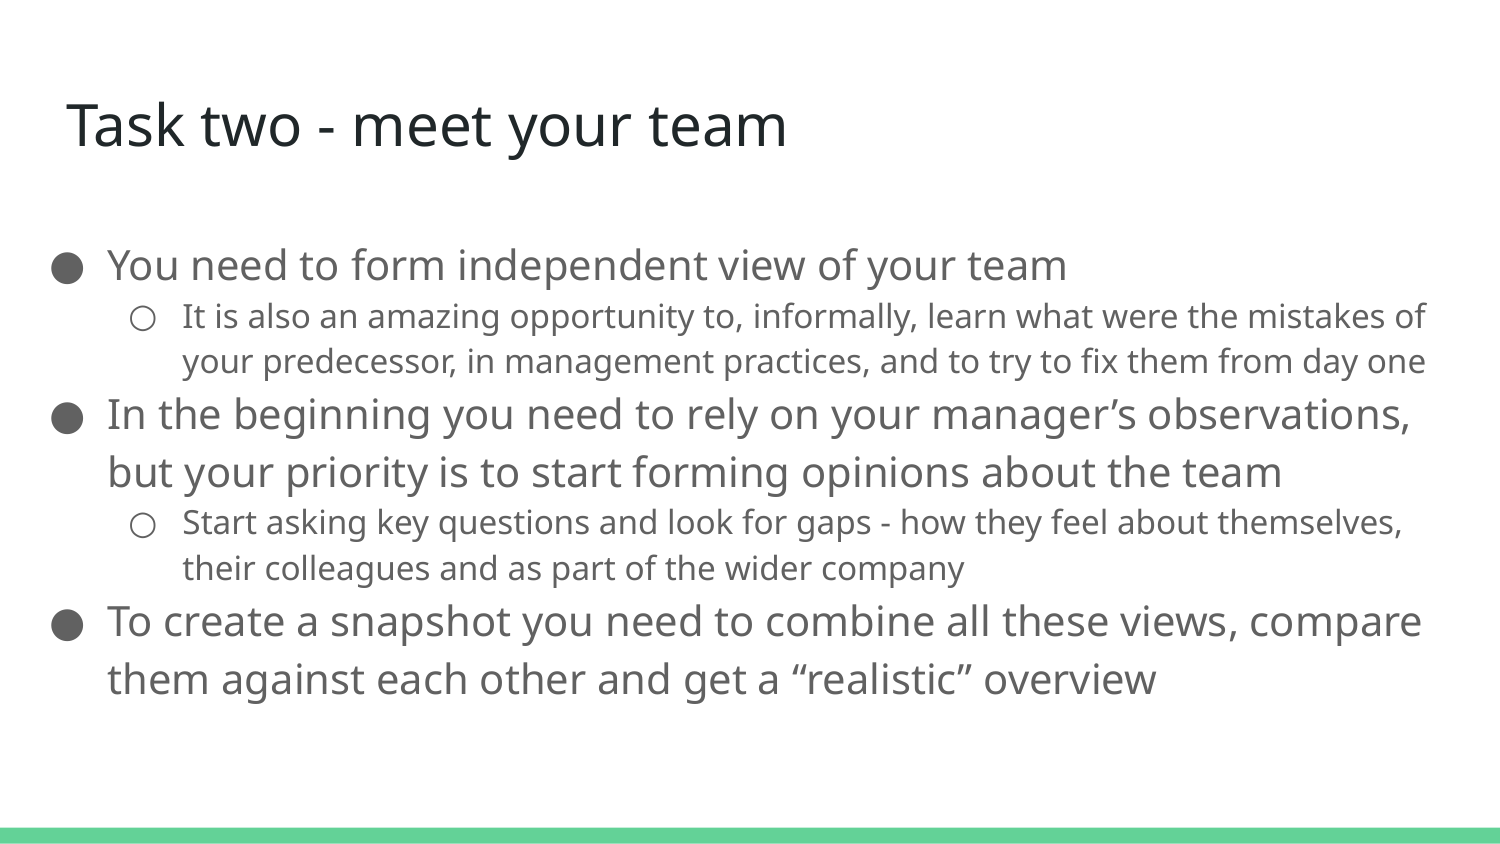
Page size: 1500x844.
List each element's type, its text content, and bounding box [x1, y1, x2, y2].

title Task two - meet your team [51, 72, 1449, 167]
list You need to form independent view of your team It is also an amazing opportunity to, informally, learn what were the mistakes of your predecessor, in management practices, and to try to fix them from day one In the beginning you need to rely on your manager’s observations, but your priority is to start forming opinions about the team Start asking key questions and look for gaps - how they feel about themselves, their colleagues and as part of the wider company To create a snapshot you need to combine all these views, compare them against each other and get a “realistic” overview [17, 216, 1483, 777]
